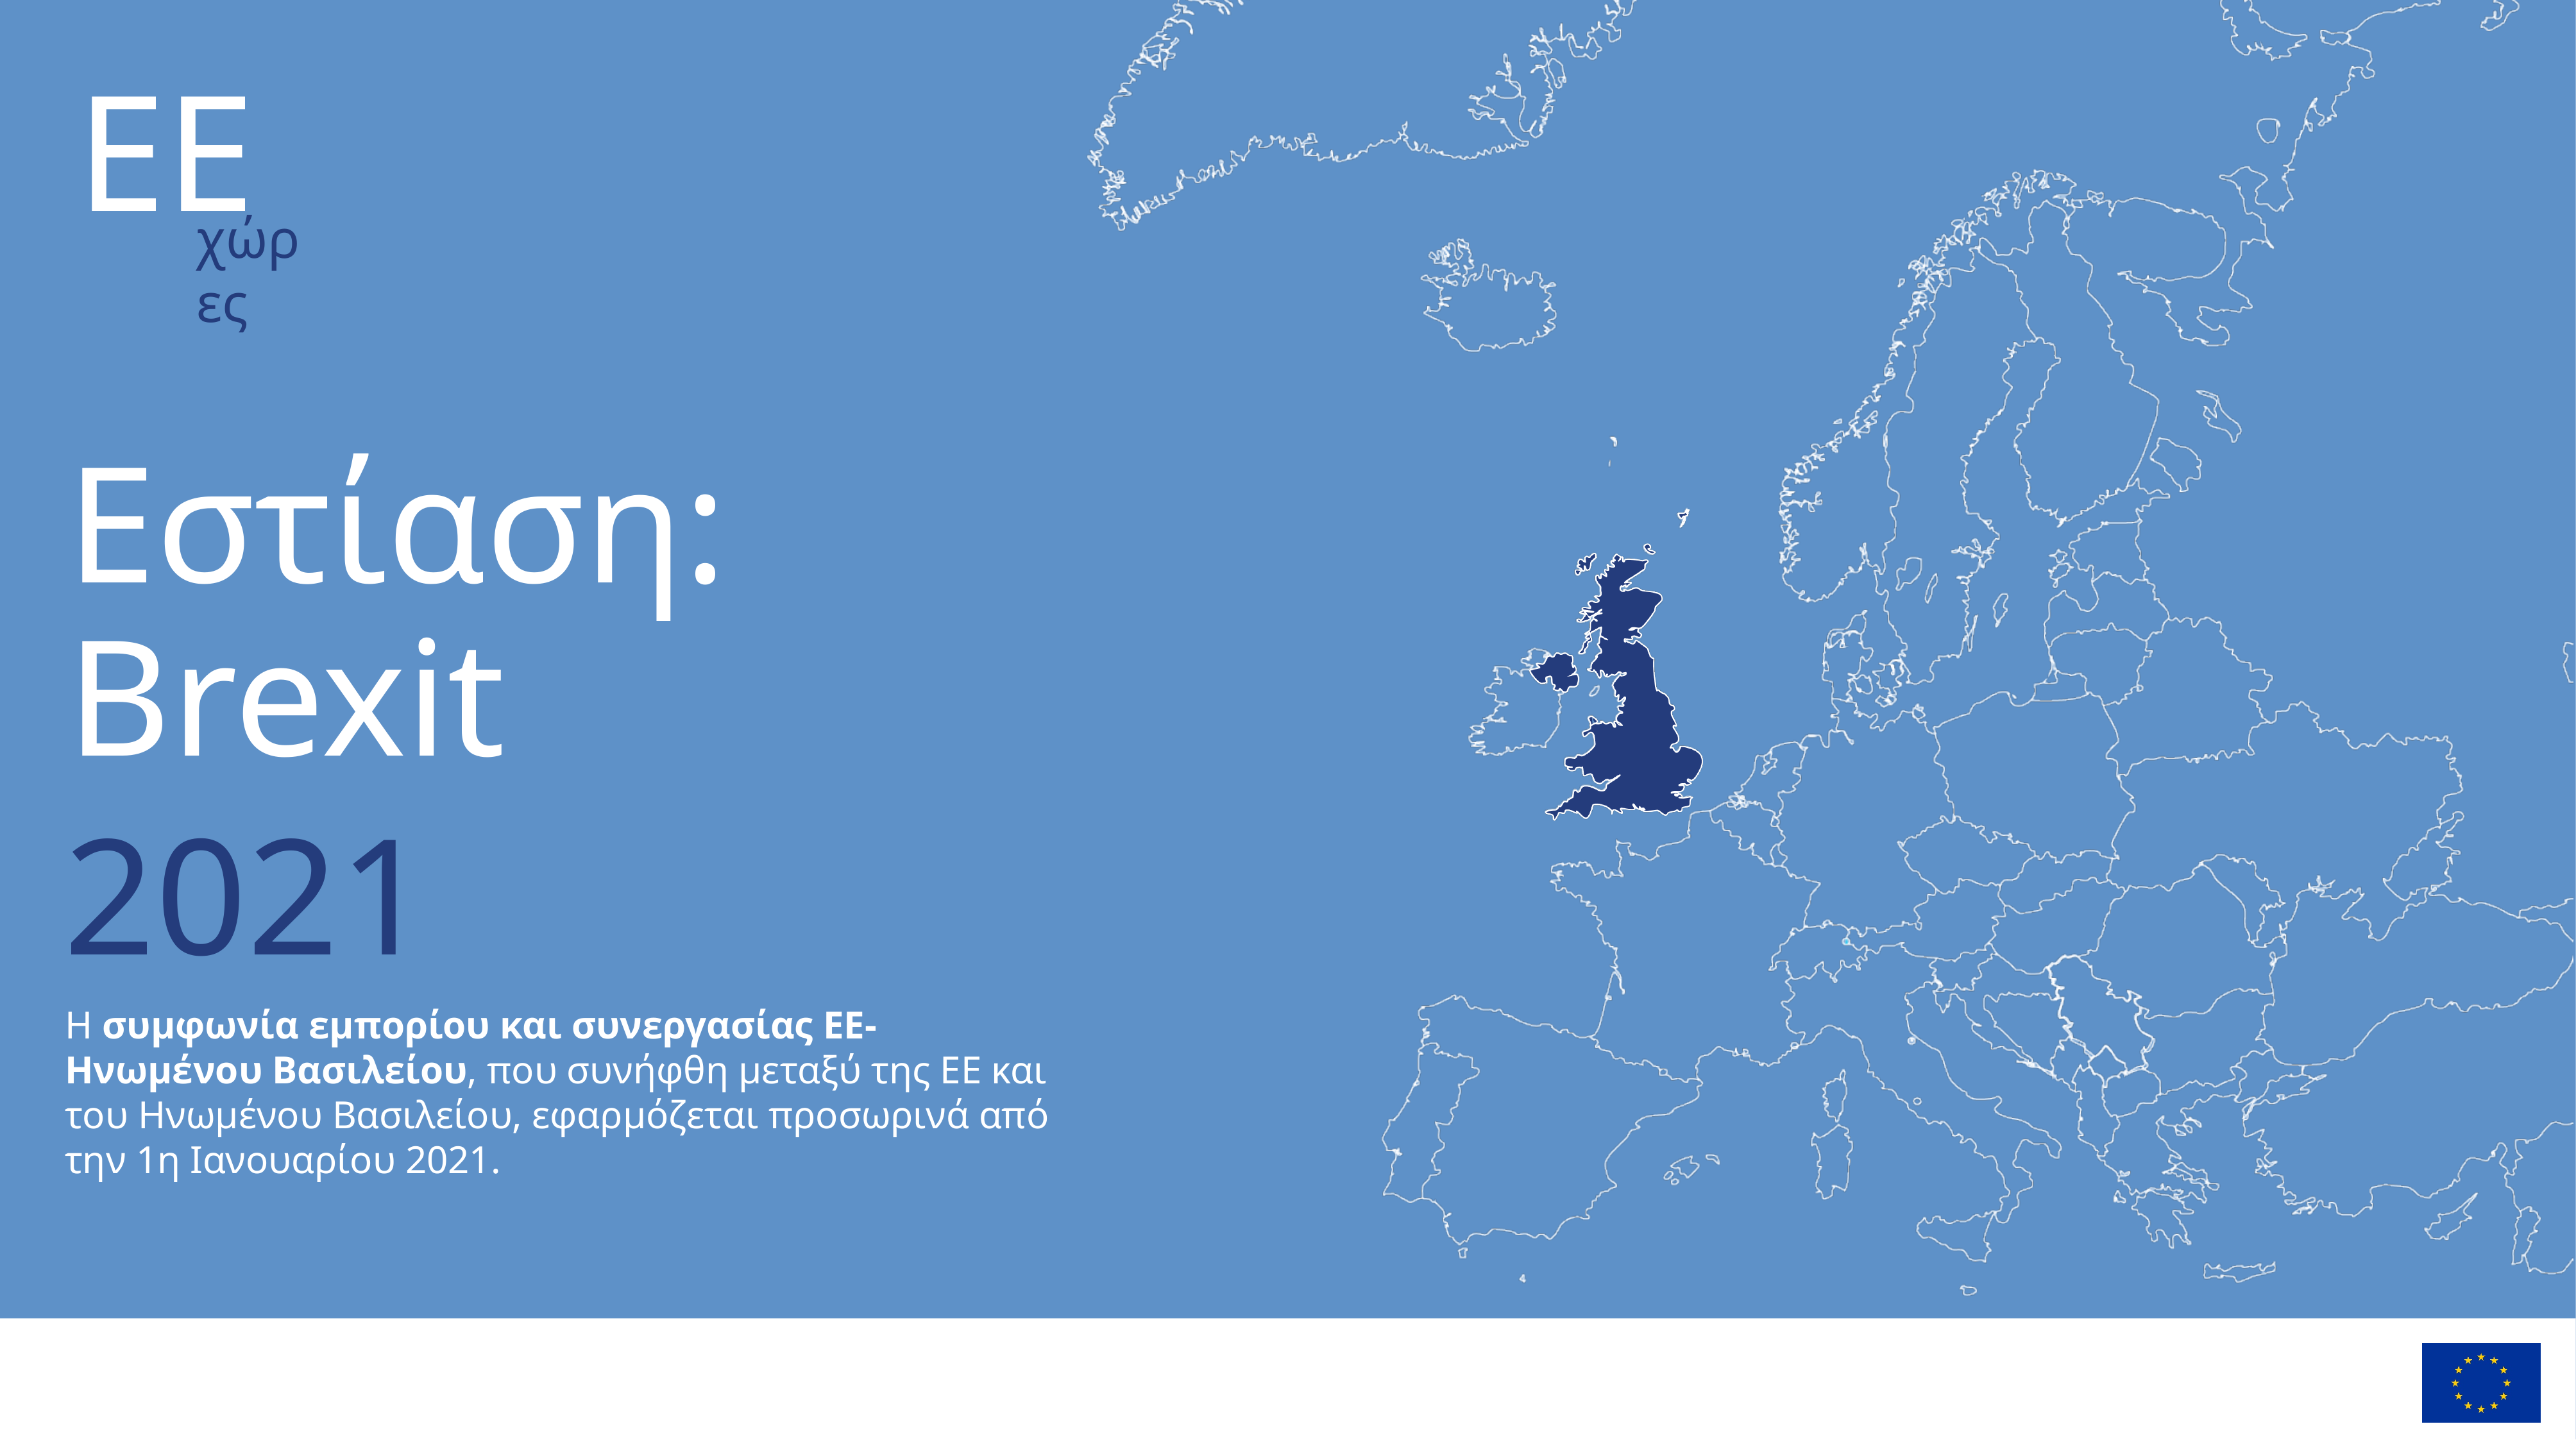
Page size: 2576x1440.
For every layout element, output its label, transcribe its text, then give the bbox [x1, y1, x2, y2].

text_box 2021 [55, 842, 443, 963]
text_box Η συμφωνία εμπορίου και συνεργασίας ΕΕ-Ηνωμένου Βασιλείου, που συνήφθη μεταξύ της ΕΕ και του Ηνωμένου Βασιλείου, εφαρμόζεται προσωρινά από την 1η Ιανουαρίου 2021. [55, 996, 1084, 1186]
picture [14, 0, 2573, 1439]
text_box Εστίαση: Brexit [57, 427, 897, 795]
